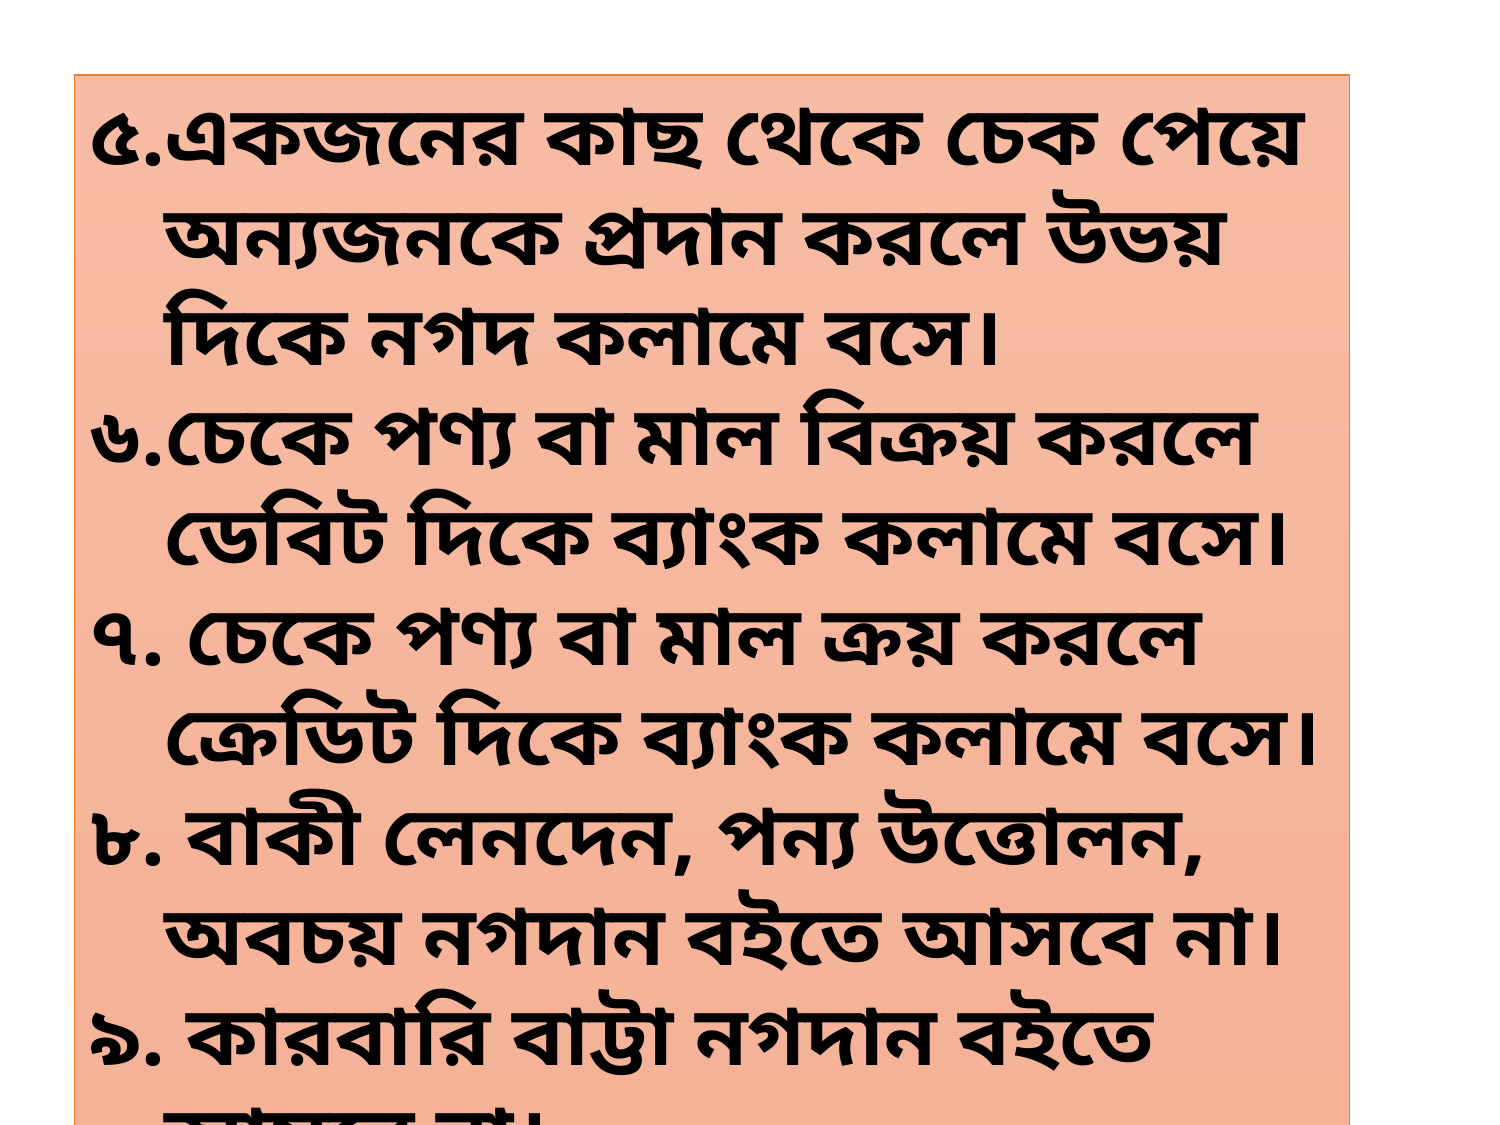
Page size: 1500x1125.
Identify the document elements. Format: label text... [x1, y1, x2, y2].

text_box ৫.একজনের কাছ থেকে চেক পেয়ে অন্যজনকে প্রদান করলে উভয় দিকে নগদ কলামে বসে। ৬.চেকে পণ্য বা মাল বিক্রয় করলে ডেবিট দিকে ব্যাংক কলামে বসে। ৭. চেকে পণ্য বা মাল ক্রয় করলে ক্রেডিট দিকে ব্যাংক কলামে বসে। ৮. বাকী লেনদেন, পন্য উত্তোলন, অবচয় নগদান বইতে আসবে না। ৯. কারবারি বাট্টা নগদান বইতে আসবে না। [74, 74, 1350, 1125]
